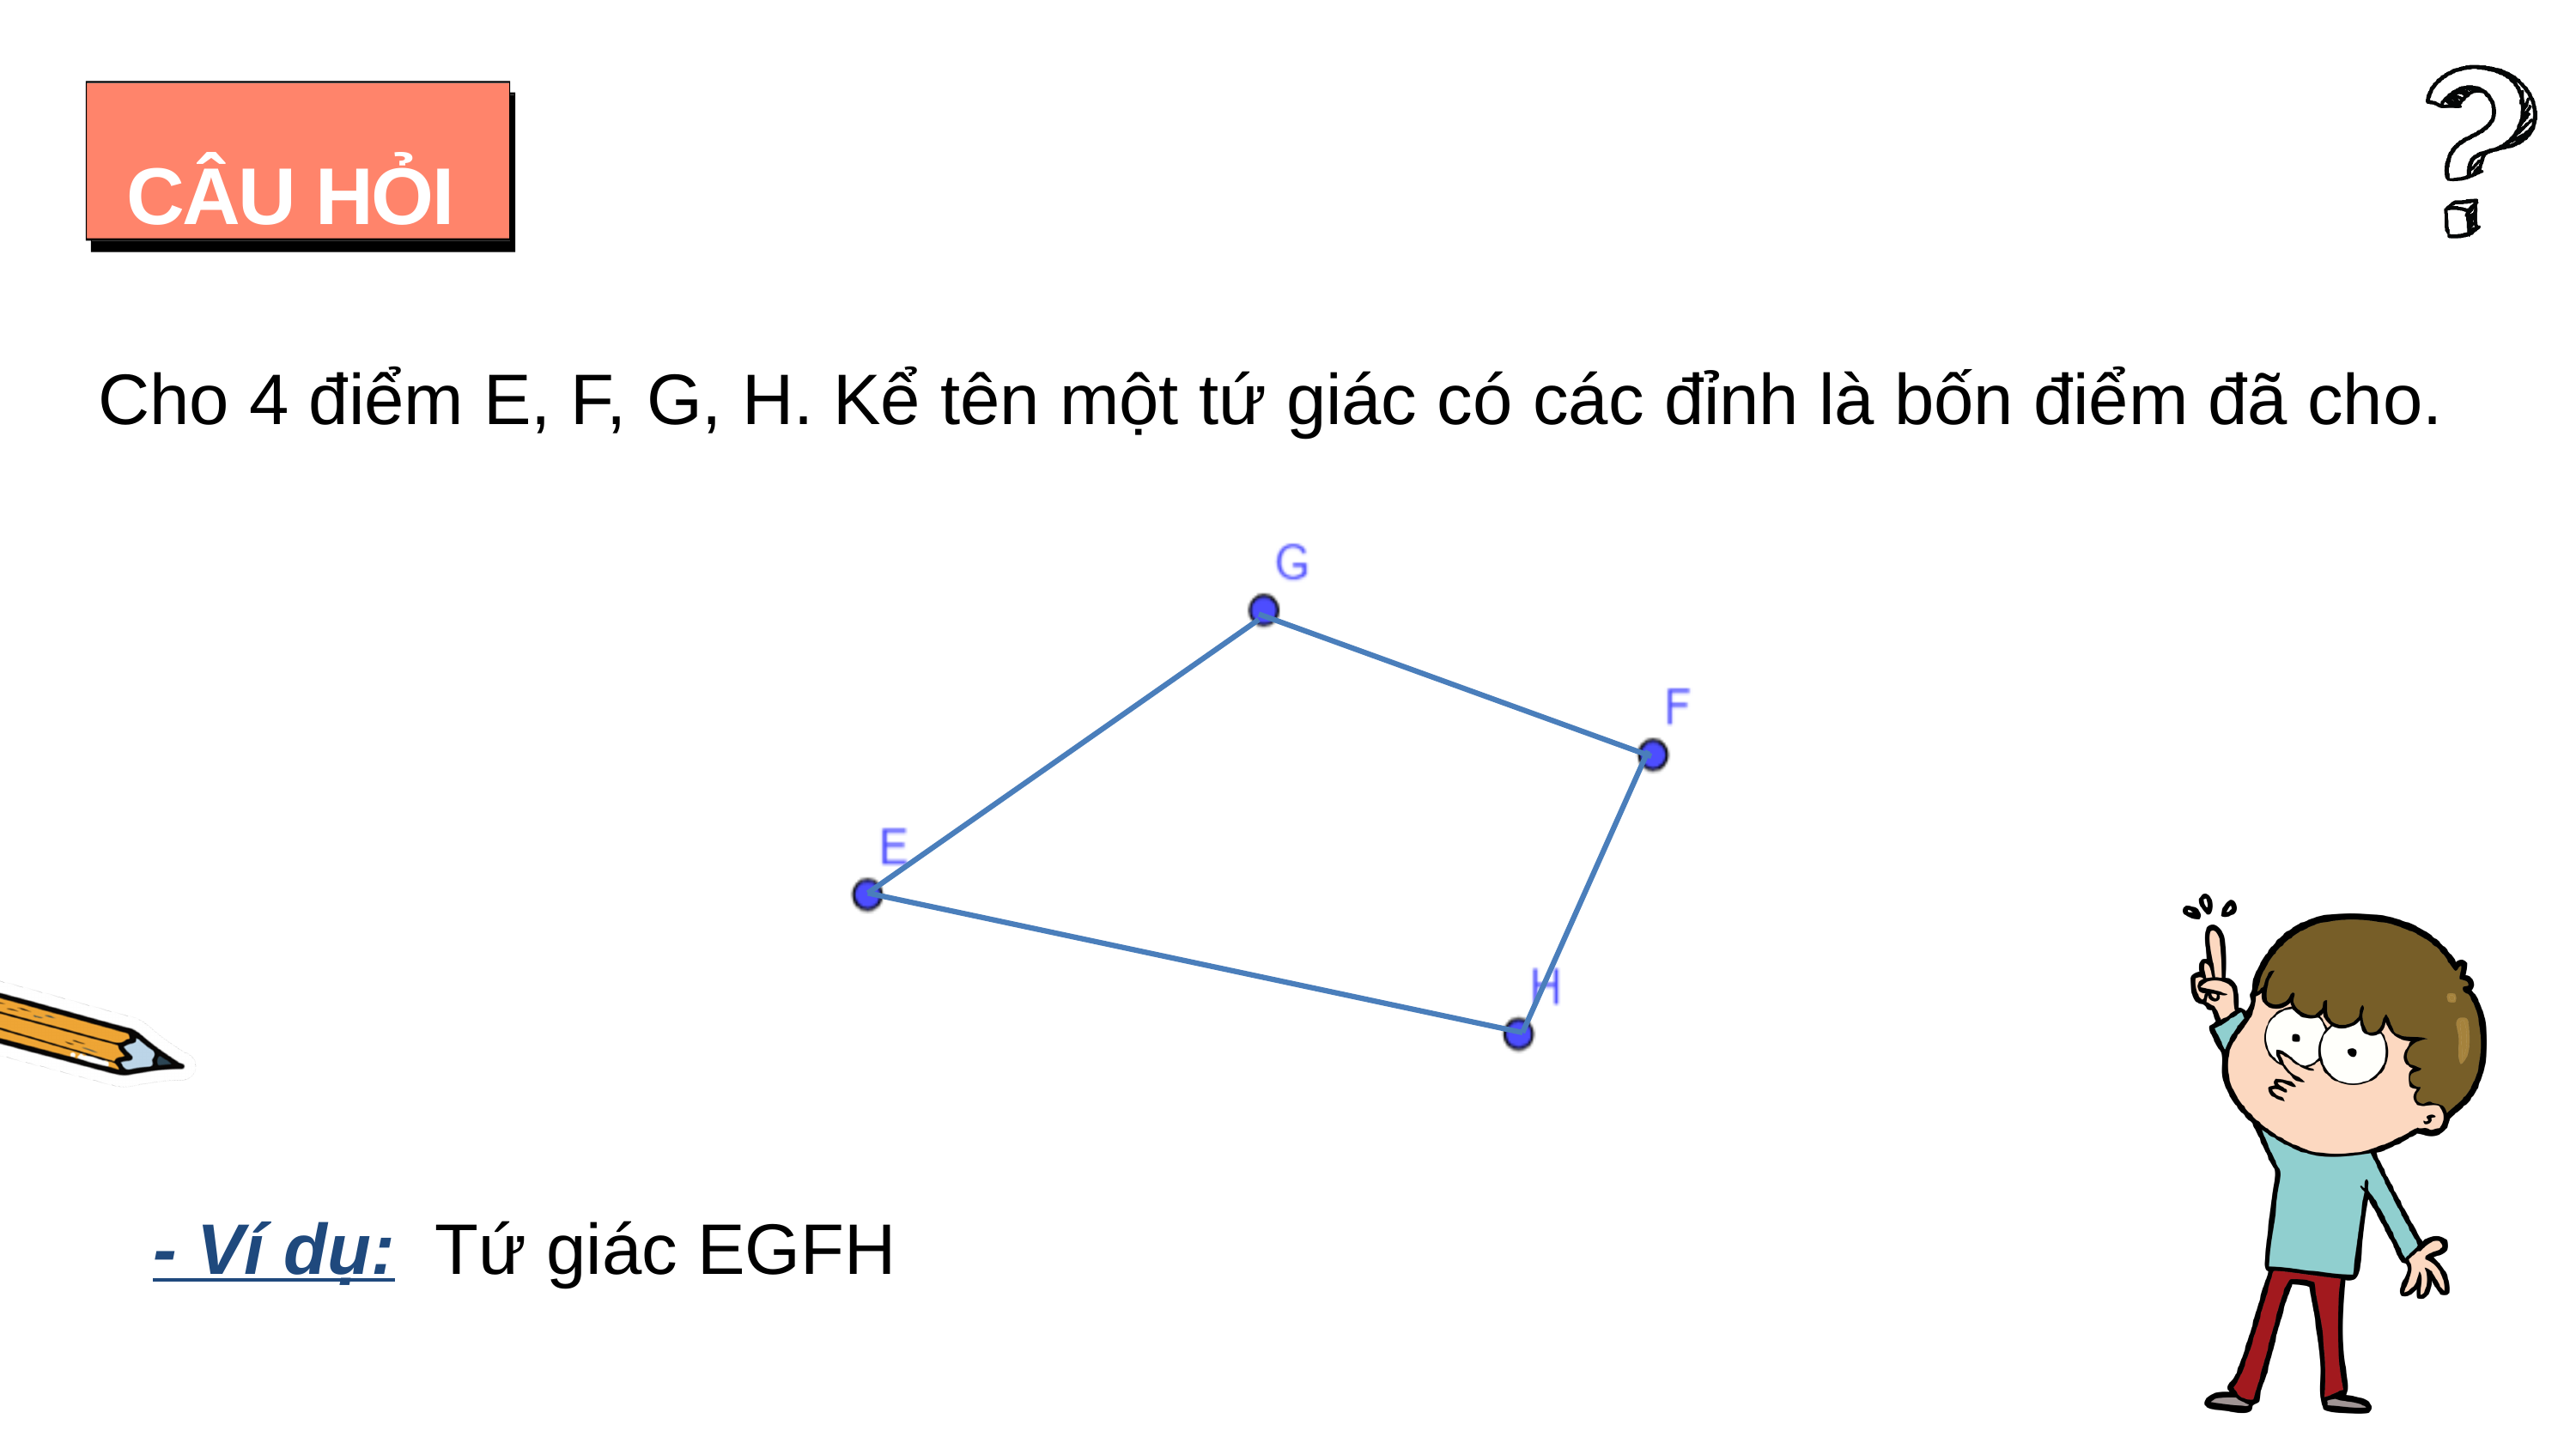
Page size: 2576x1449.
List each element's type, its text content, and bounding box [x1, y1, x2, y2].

picture [805, 528, 1713, 1089]
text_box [867, 619, 1260, 892]
picture [2425, 64, 2539, 239]
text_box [867, 893, 1517, 1034]
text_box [1258, 614, 1652, 757]
text_box Cho 4 điểm E, F, G, H. Kể tên một tứ giác có các đỉnh là bốn điểm đã cho. [85, 303, 2518, 446]
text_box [1522, 750, 1649, 1034]
picture [0, 855, 244, 1217]
text_box - Ví dụ: Tứ giác EGFH [140, 1196, 909, 1295]
picture [2182, 891, 2488, 1414]
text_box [85, 79, 516, 252]
